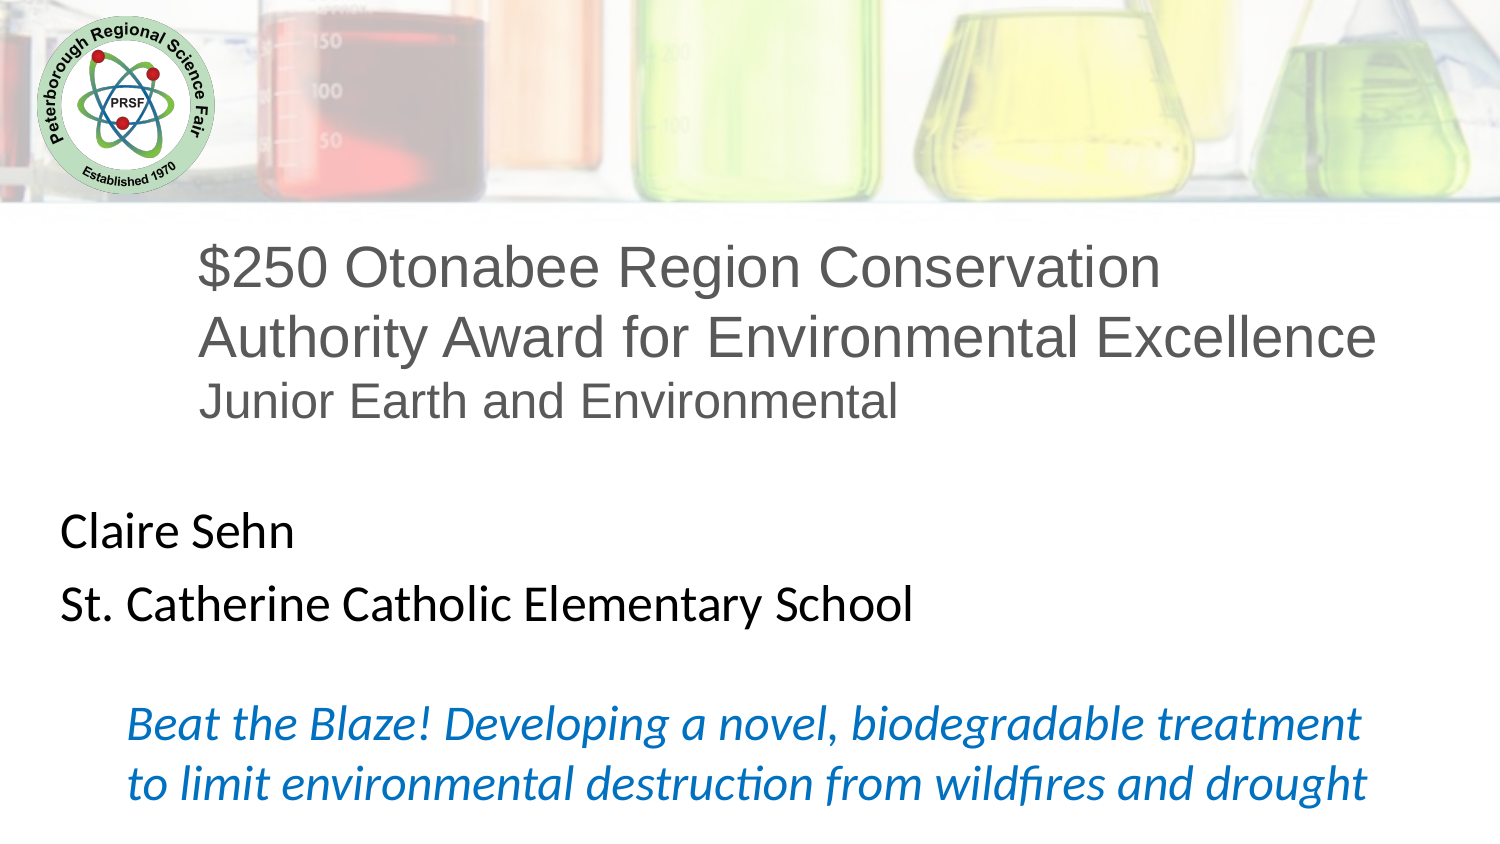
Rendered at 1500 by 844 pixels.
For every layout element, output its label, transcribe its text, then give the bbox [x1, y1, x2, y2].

text_box $250 Otonabee Region Conservation Authority Award for Environmental Excellence Junior Earth and Environmental [183, 221, 1410, 437]
picture [37, 16, 215, 194]
list Claire Sehn St. Catherine Catholic Elementary School [45, 489, 1023, 684]
text_box Beat the Blaze! Developing a novel, biodegradable treatment to limit environmental destruction from wildfires and drought [111, 683, 1389, 819]
